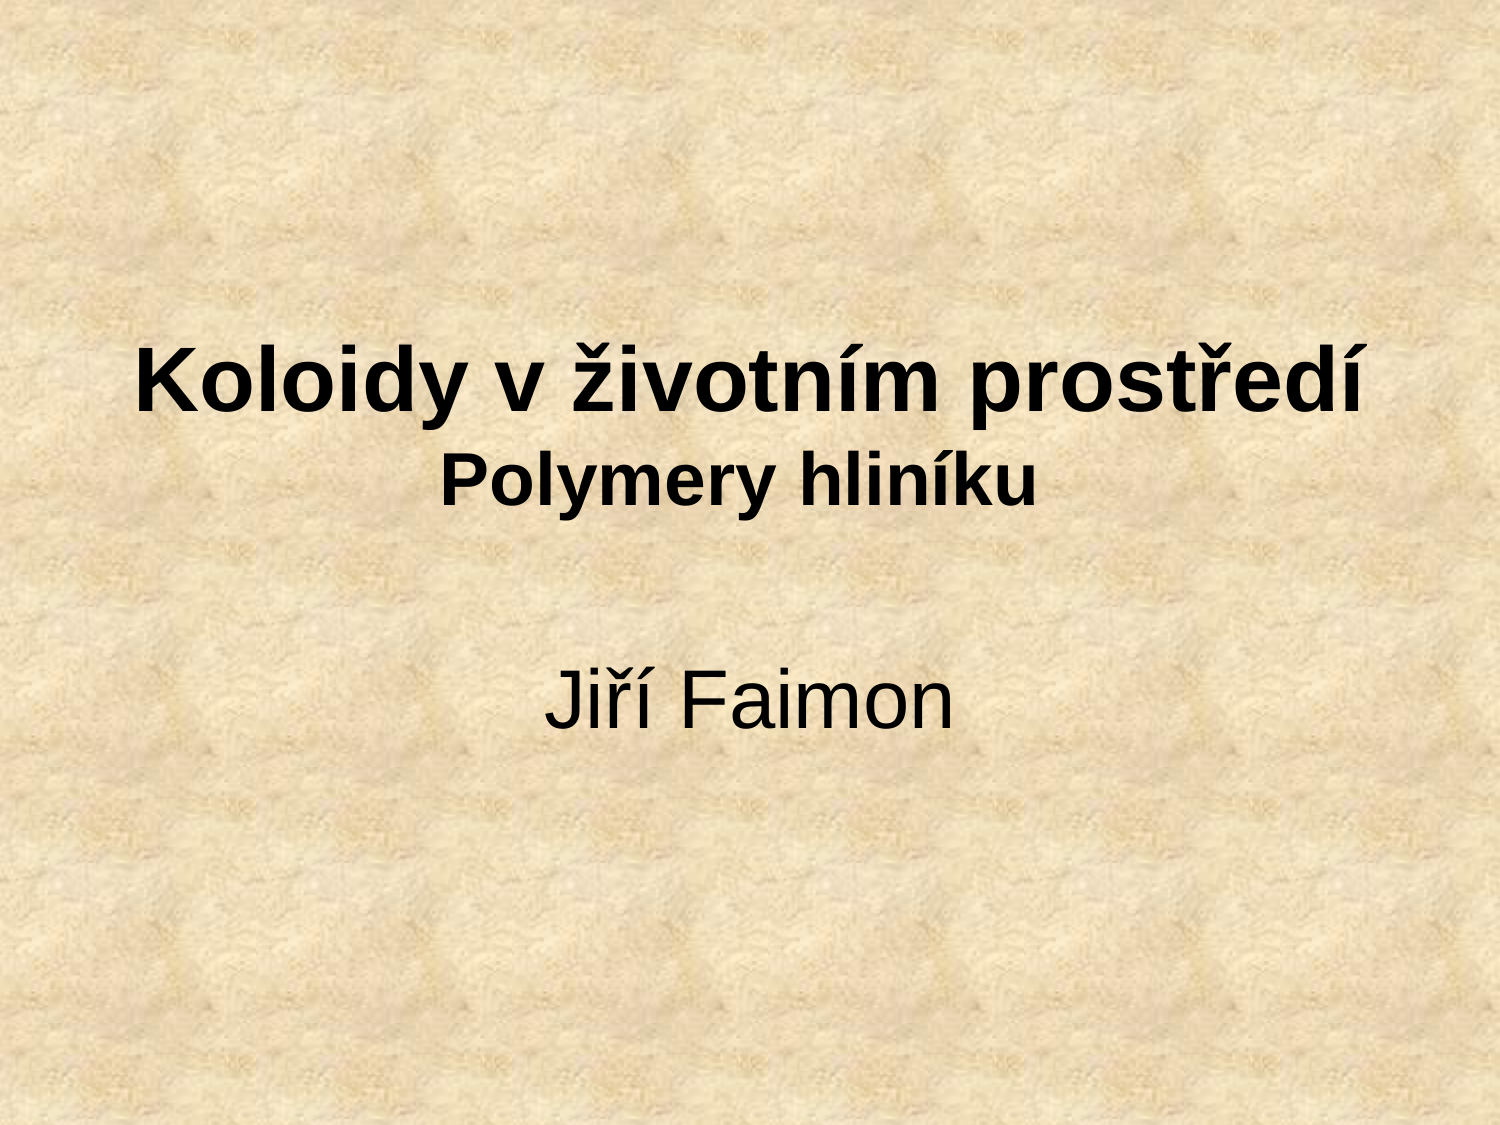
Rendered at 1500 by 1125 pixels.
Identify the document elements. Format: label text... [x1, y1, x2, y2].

picture [0, 0, 1500, 1125]
subtitle Jiří Faimon [225, 637, 1275, 850]
title Koloidy v životním prostředí Polymery hliníku [112, 249, 1388, 591]
